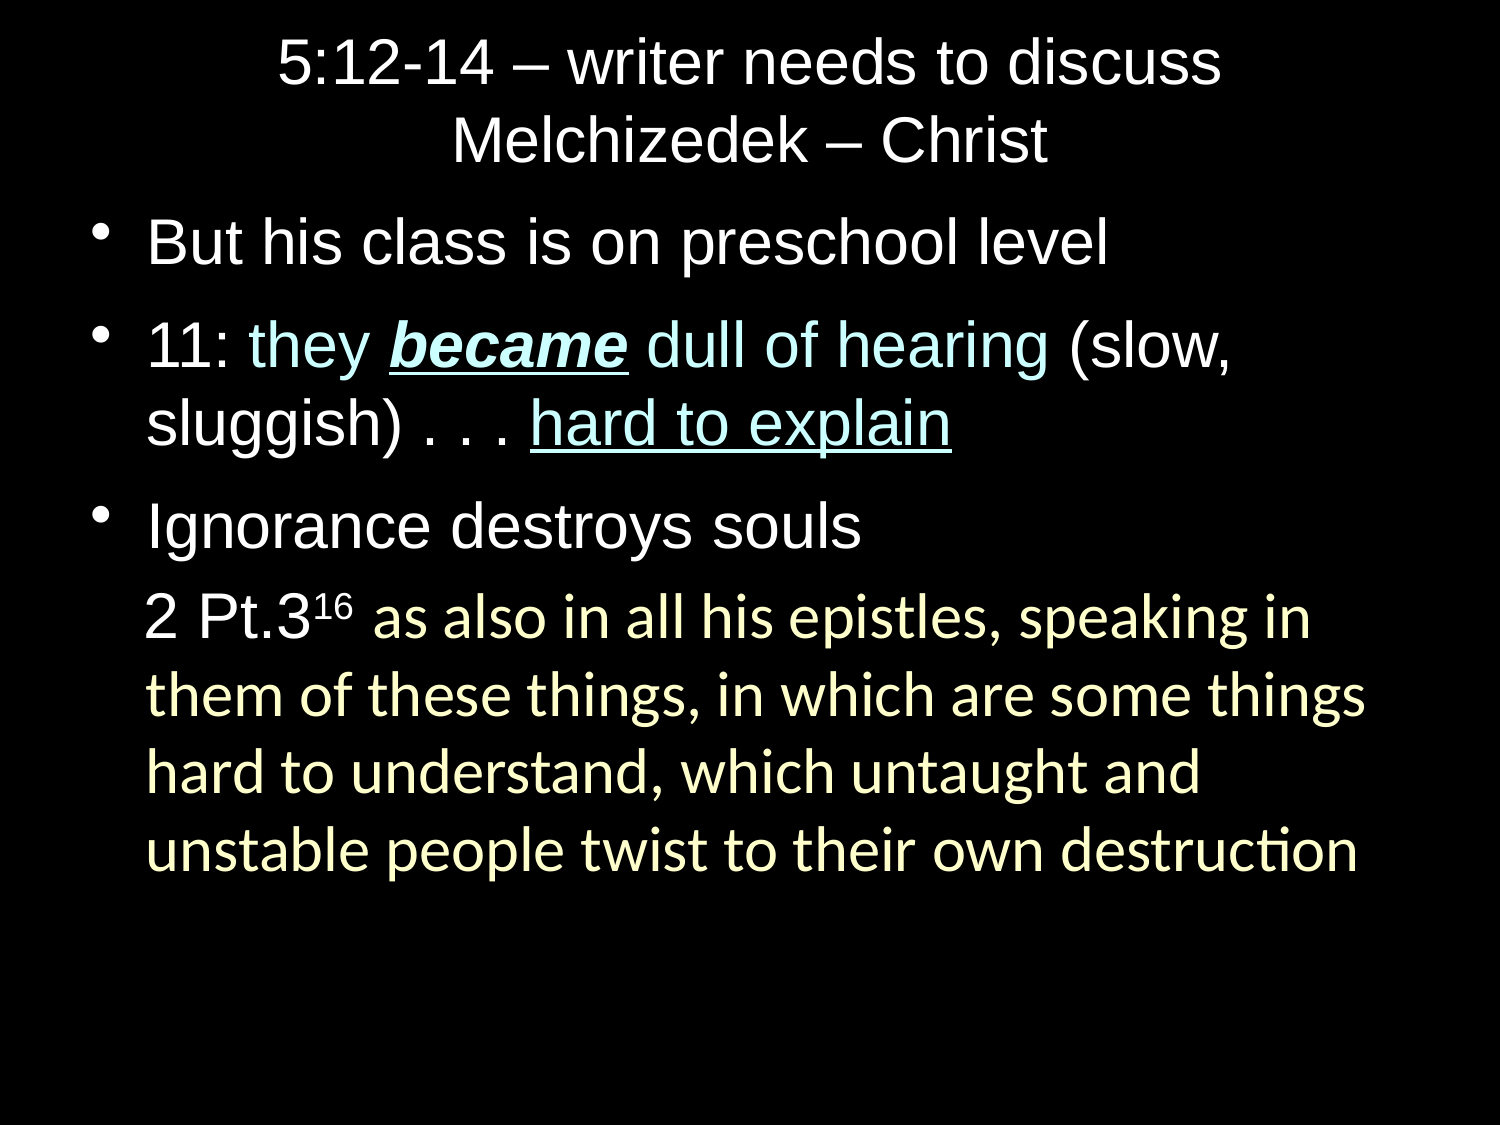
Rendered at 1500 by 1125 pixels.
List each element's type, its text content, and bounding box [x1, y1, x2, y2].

list 5:12-14 – writer needs to discuss Melchizedek – Christ But his class is on preschool level 11: they became dull of hearing (slow, sluggish) . . . hard to explain Ignorance destroys souls 2 Pt.316 as also in all his epistles, speaking in them of these things, in which are some things hard to understand, which untaught and unstable people twist to their own destruction [75, 12, 1425, 1063]
